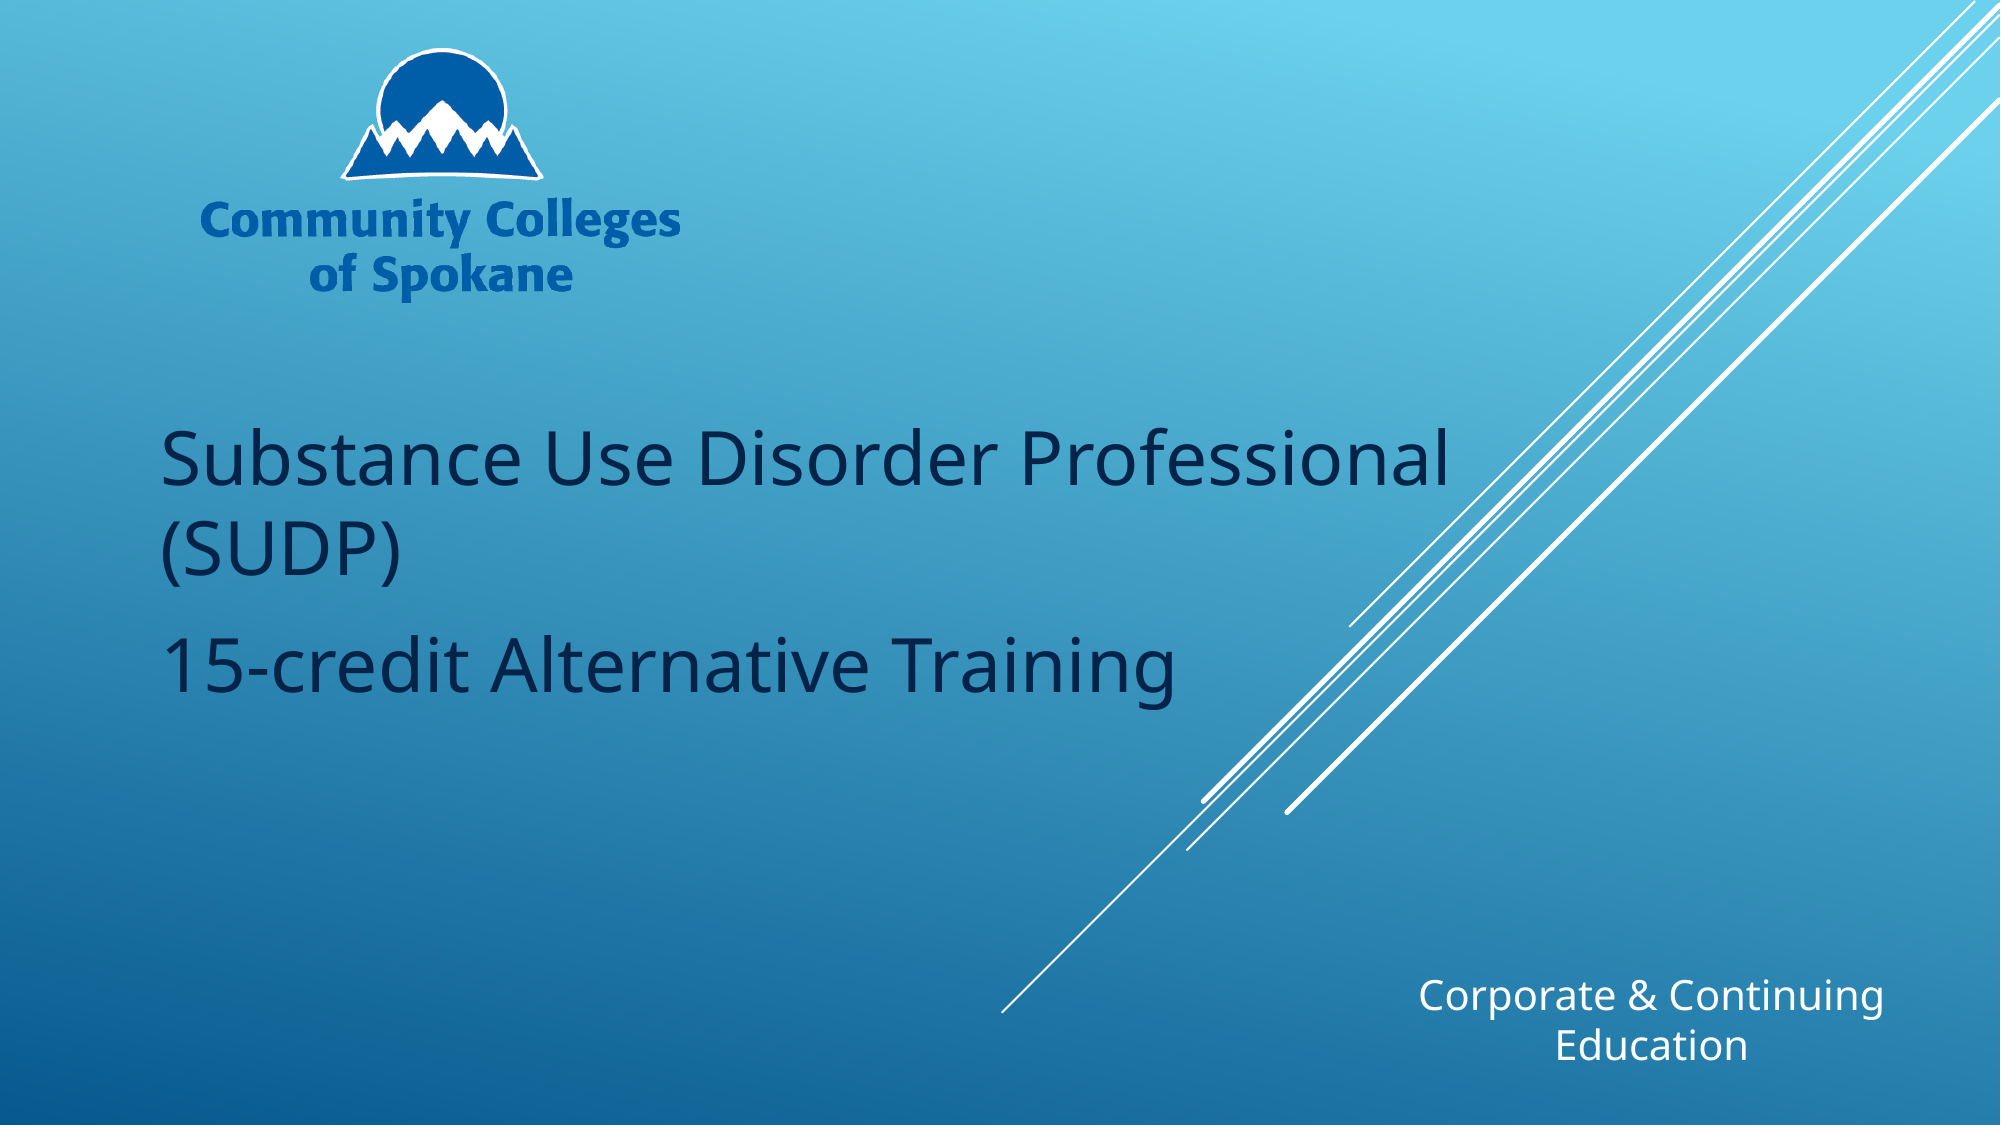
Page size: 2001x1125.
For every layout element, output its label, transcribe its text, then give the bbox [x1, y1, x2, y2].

title Corporate & Continuing Education [1374, 770, 1930, 1077]
subtitle Substance Use Disorder Professional (SUDP) 15-credit Alternative Training [145, 402, 1479, 723]
picture [200, 48, 680, 304]
